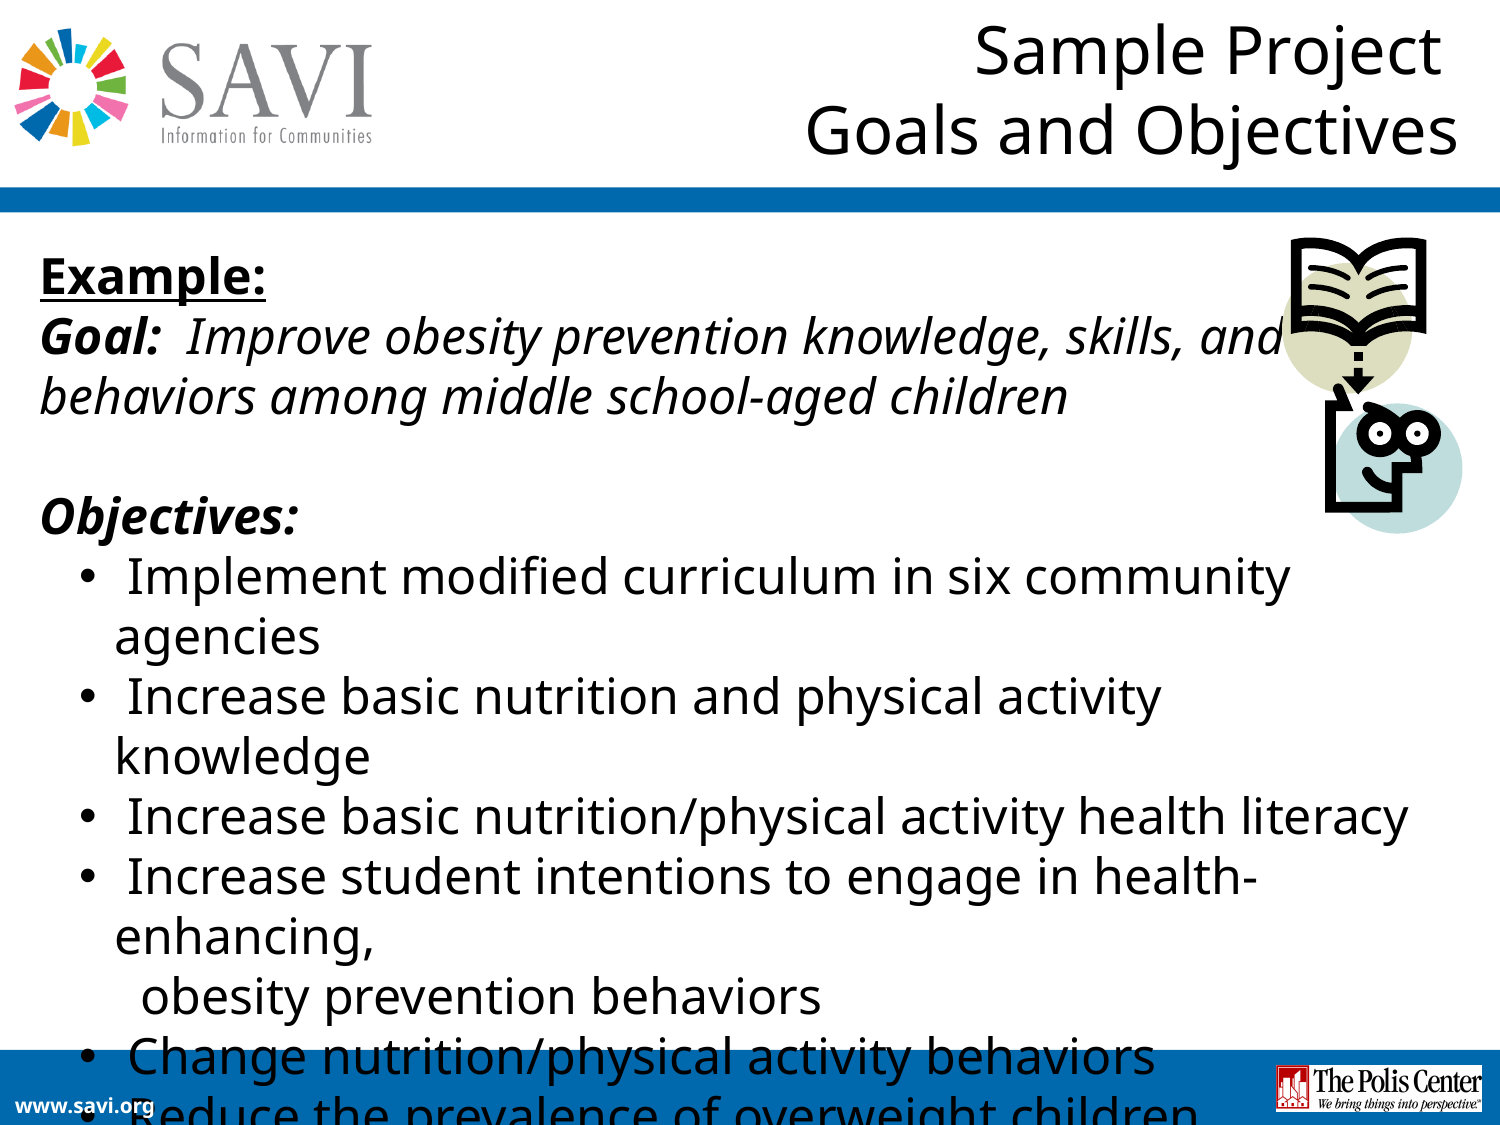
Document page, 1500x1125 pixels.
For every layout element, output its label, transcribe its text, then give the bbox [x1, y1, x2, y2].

picture [1276, 1065, 1482, 1112]
text_box www.savi.org [0, 1084, 198, 1125]
picture [1281, 237, 1463, 534]
text_box Example: Goal: Improve obesity prevention knowledge, skills, and behaviors among middle school-aged children Objectives: Implement modified curriculum in six community agencies Increase basic nutrition and physical activity knowledge Increase basic nutrition/physical activity health literacy Increase student intentions to engage in health- enhancing, obesity prevention behaviors Change nutrition/physical activity behaviors Reduce the prevalence of overweight children [24, 237, 1438, 1050]
text_box Sample Project Goals and Objectives [0, 24, 1475, 150]
